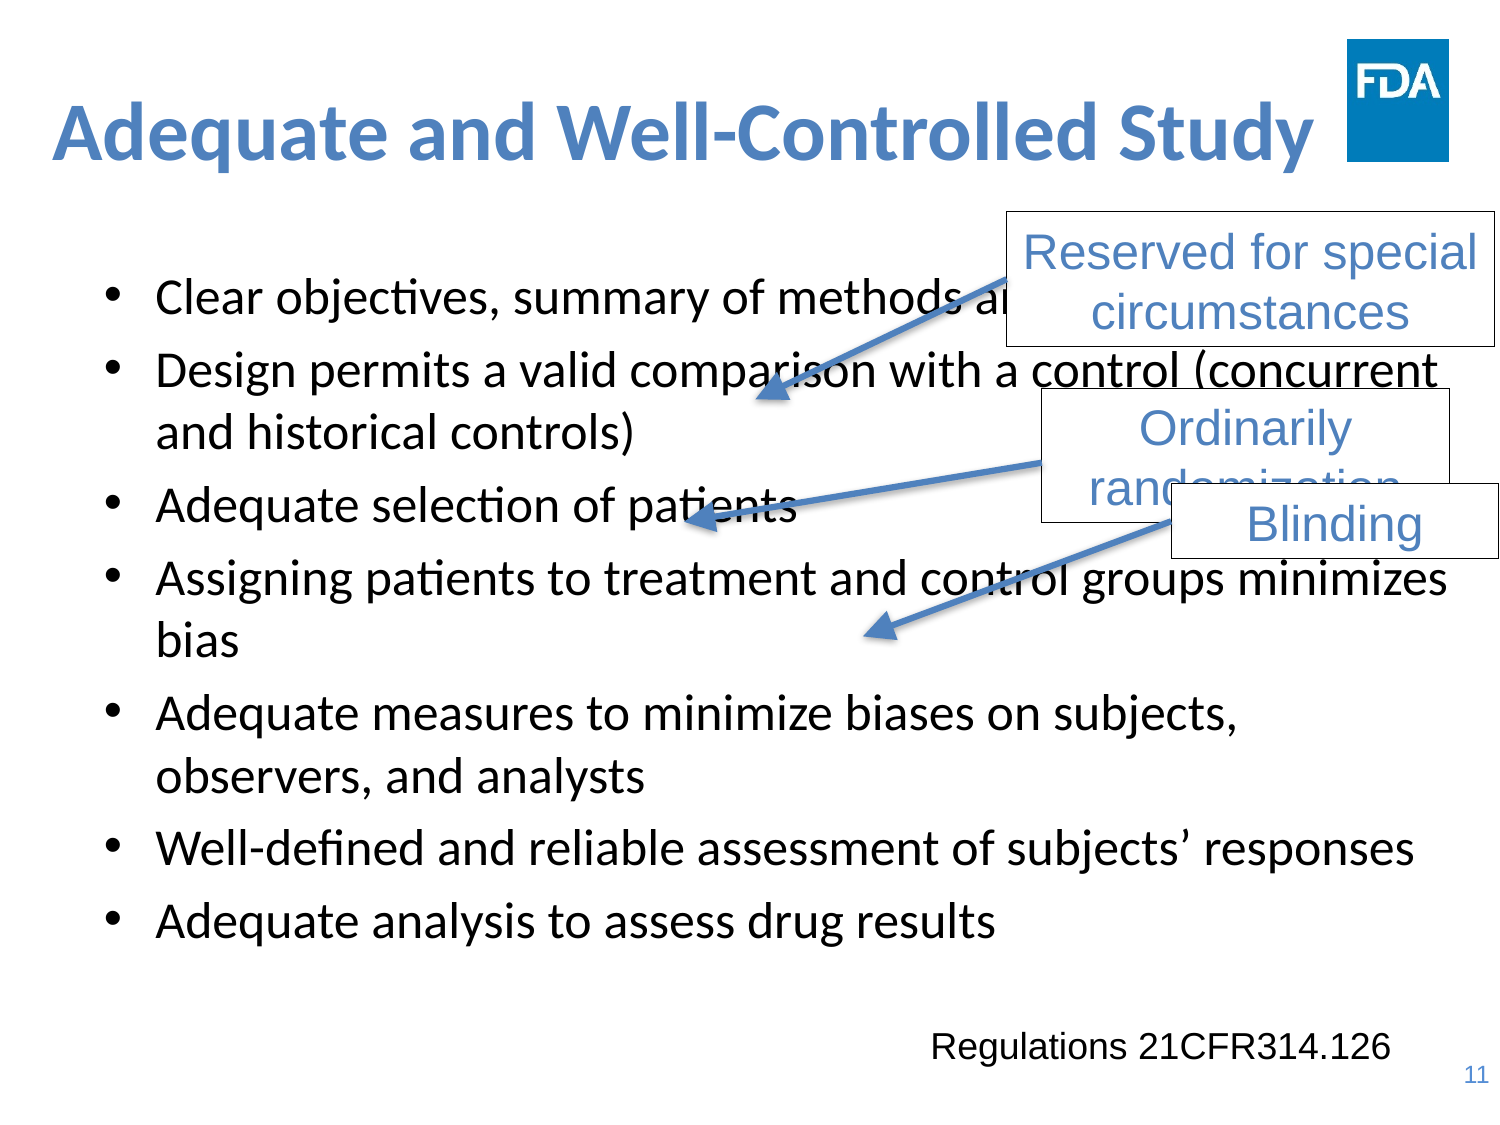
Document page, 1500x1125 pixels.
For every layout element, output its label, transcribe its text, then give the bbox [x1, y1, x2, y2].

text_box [862, 521, 1172, 637]
text_box Reserved for special circumstances [1006, 211, 1495, 347]
list Clear objectives, summary of methods and results Design permits a valid comparison with a control (concurrent and historical controls) Adequate selection of patients Assigning patients to treatment and control groups minimizes bias Adequate measures to minimize biases on subjects, observers, and analysts Well-defined and reliable assessment of subjects’ responses Adequate analysis to assess drug results [88, 254, 1485, 959]
text_box Regulations 21CFR314.126 [915, 1014, 1417, 1075]
title Adequate and Well-Controlled Study [37, 66, 1472, 188]
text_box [683, 462, 1043, 523]
text_box Ordinarily randomization [1041, 388, 1450, 520]
text_box Blinding [1171, 483, 1499, 559]
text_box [755, 279, 1007, 400]
